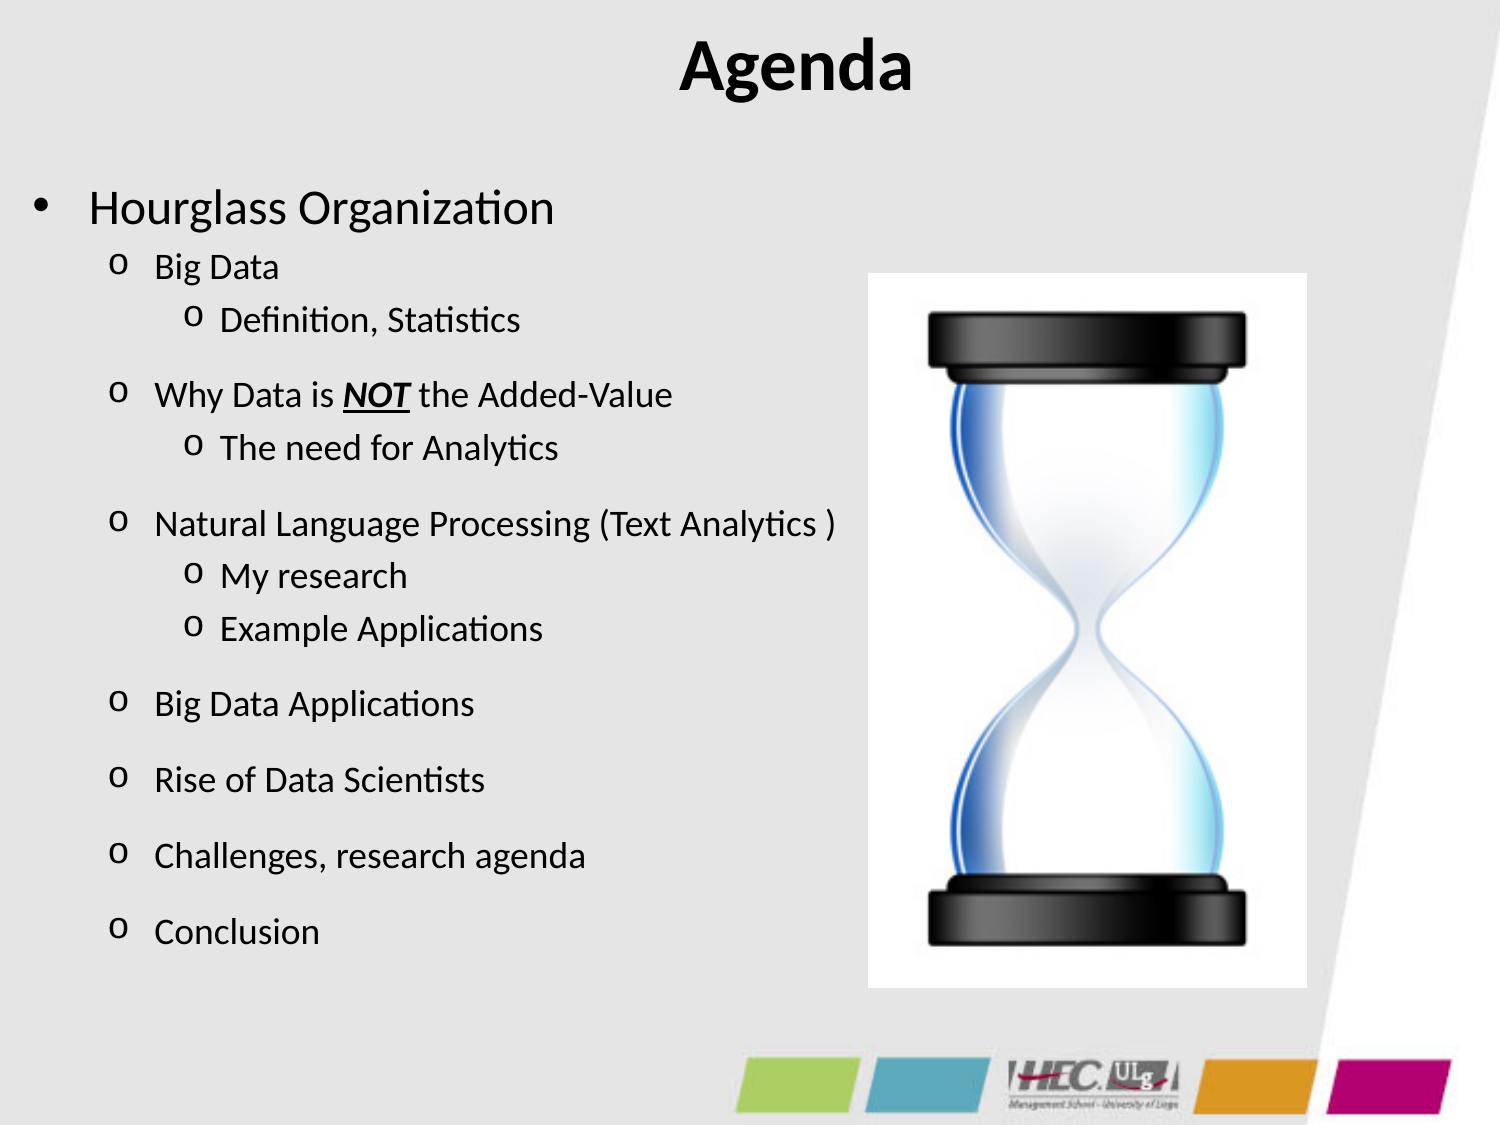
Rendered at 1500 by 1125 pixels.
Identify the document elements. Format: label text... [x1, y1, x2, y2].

text_box Hourglass Organization Big Data Definition, Statistics Why Data is NOT the Added-Value The need for Analytics Natural Language Processing (Text Analytics ) My research Example Applications Big Data Applications Rise of Data Scientists Challenges, research agenda Conclusion [17, 137, 1477, 1047]
title Agenda [206, 0, 1388, 137]
picture [867, 273, 1307, 988]
picture [0, 0, 1500, 1125]
